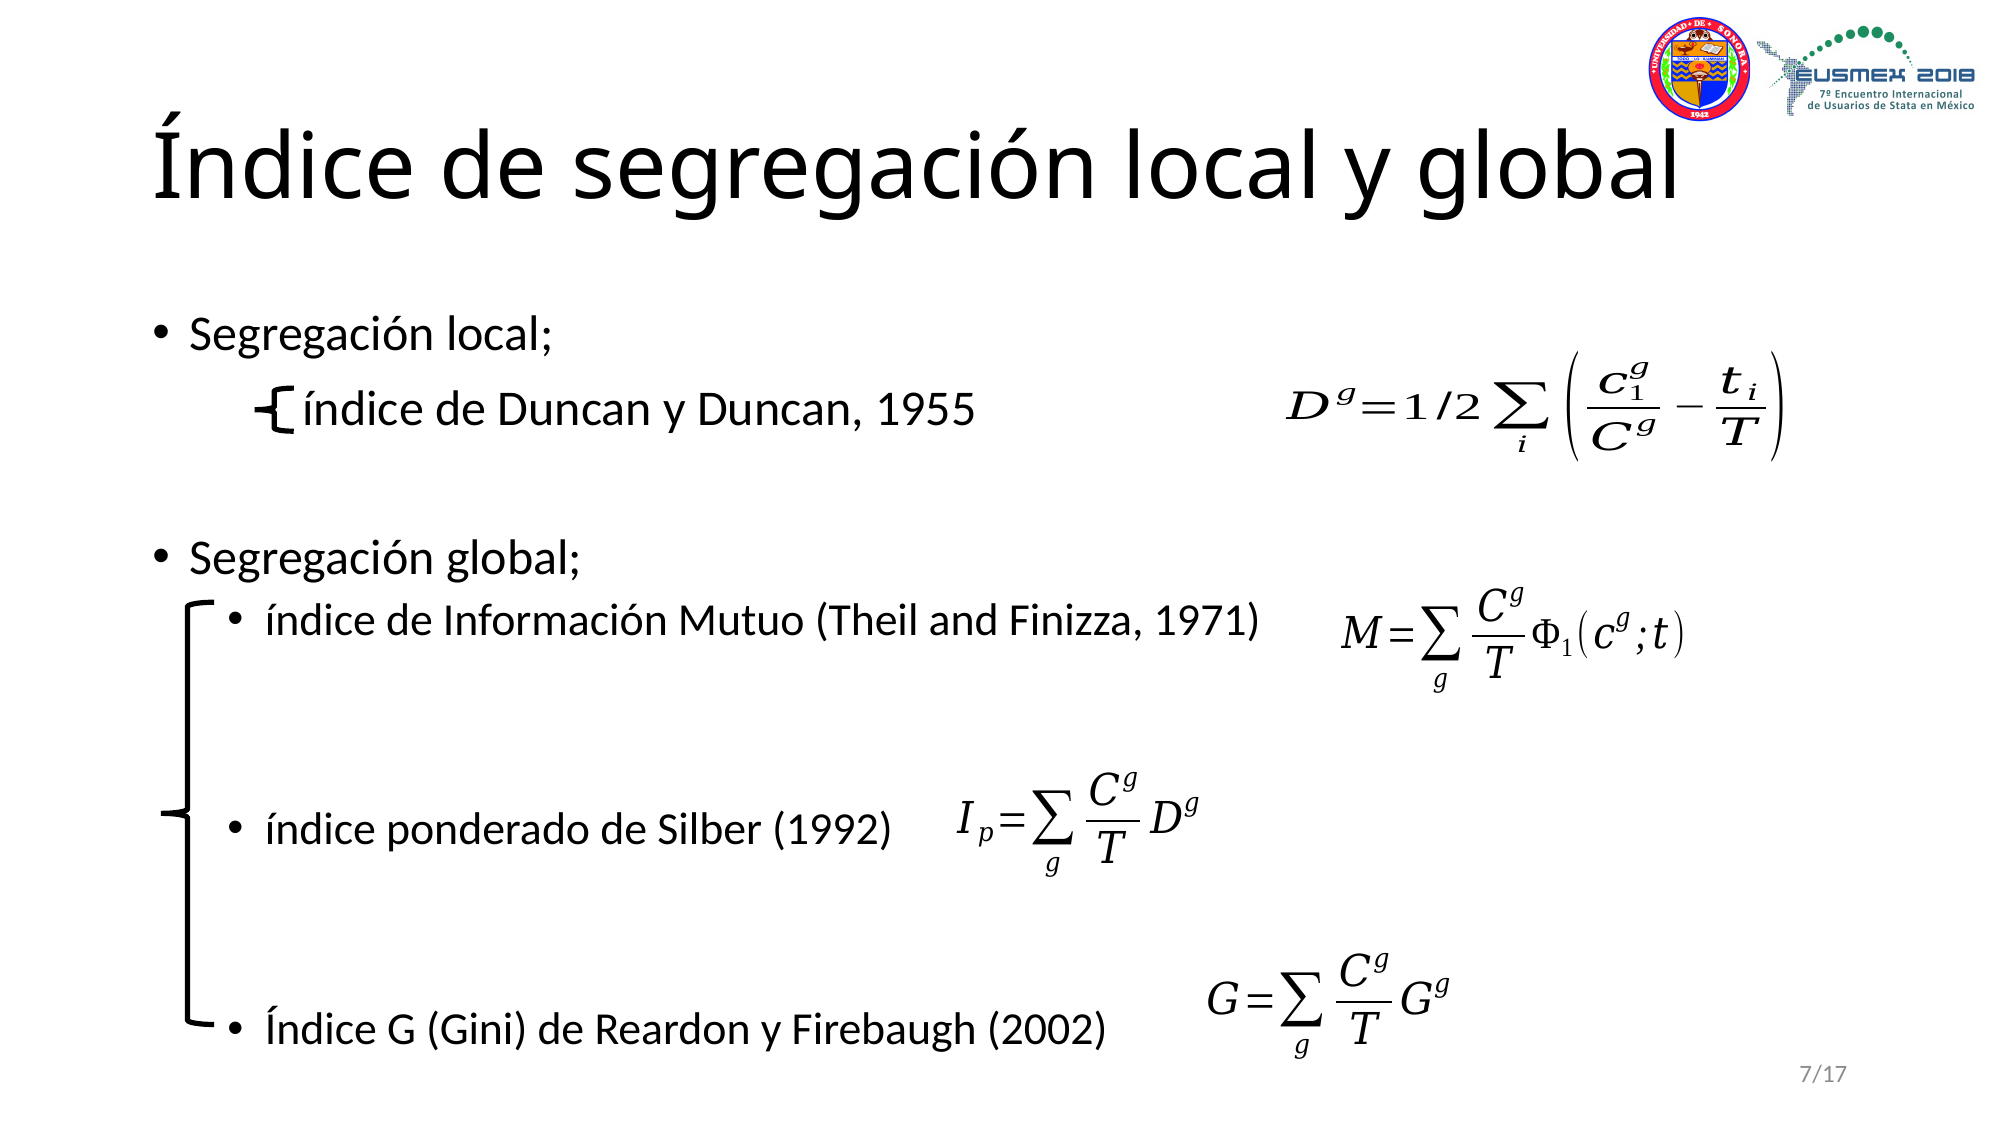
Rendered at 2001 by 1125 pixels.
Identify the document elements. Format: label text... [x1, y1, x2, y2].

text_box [1648, 17, 1983, 124]
text_box [160, 601, 215, 1026]
title Índice de segregación local y global [137, 59, 1863, 278]
text_box [254, 387, 294, 432]
list Segregación local; índice de Duncan y Duncan, 1955 Segregación global; índice de Información Mutuo (Theil and Finizza, 1971) índice ponderado de Silber (1992) Índice G (Gini) de Reardon y Firebaugh (2002) [137, 299, 1863, 1014]
slide_number 7/17 [1412, 1042, 1863, 1103]
